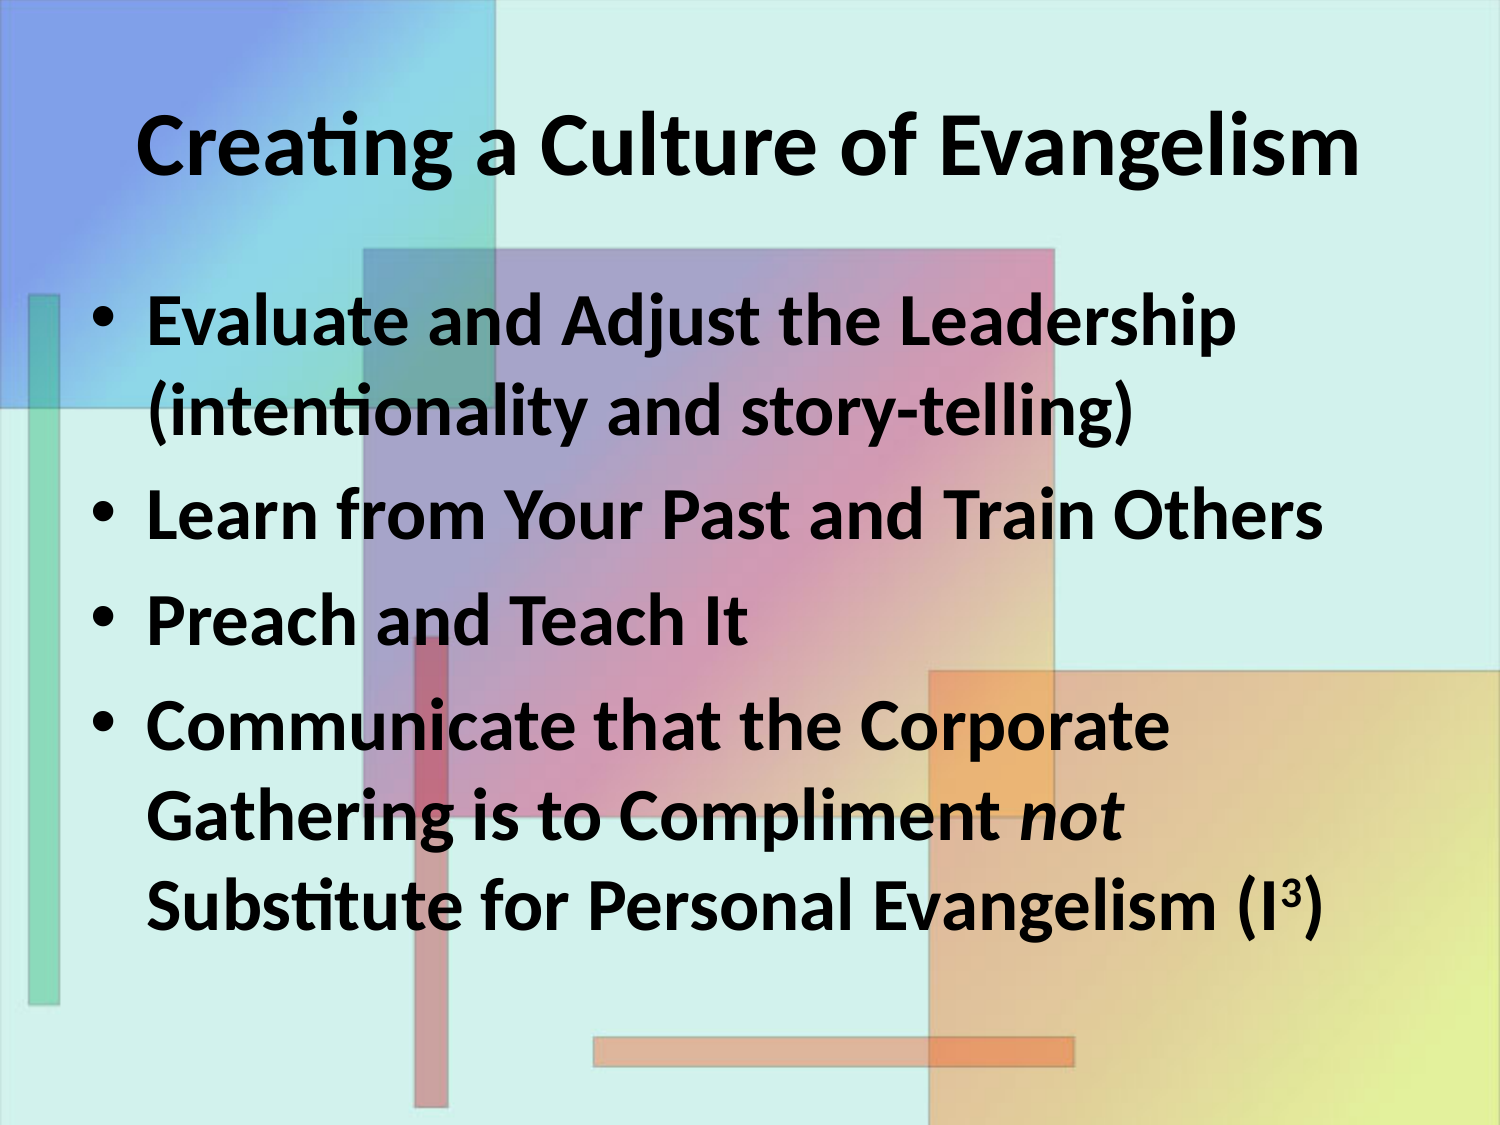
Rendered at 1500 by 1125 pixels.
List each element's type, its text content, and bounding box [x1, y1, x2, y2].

picture [0, 0, 1500, 1125]
list Evaluate and Adjust the Leadership (intentionality and story-telling) Learn from Your Past and Train Others Preach and Teach It Communicate that the Corporate Gathering is to Compliment not Substitute for Personal Evangelism (I3) [75, 262, 1425, 1005]
title Creating a Culture of Evangelism [75, 45, 1425, 233]
